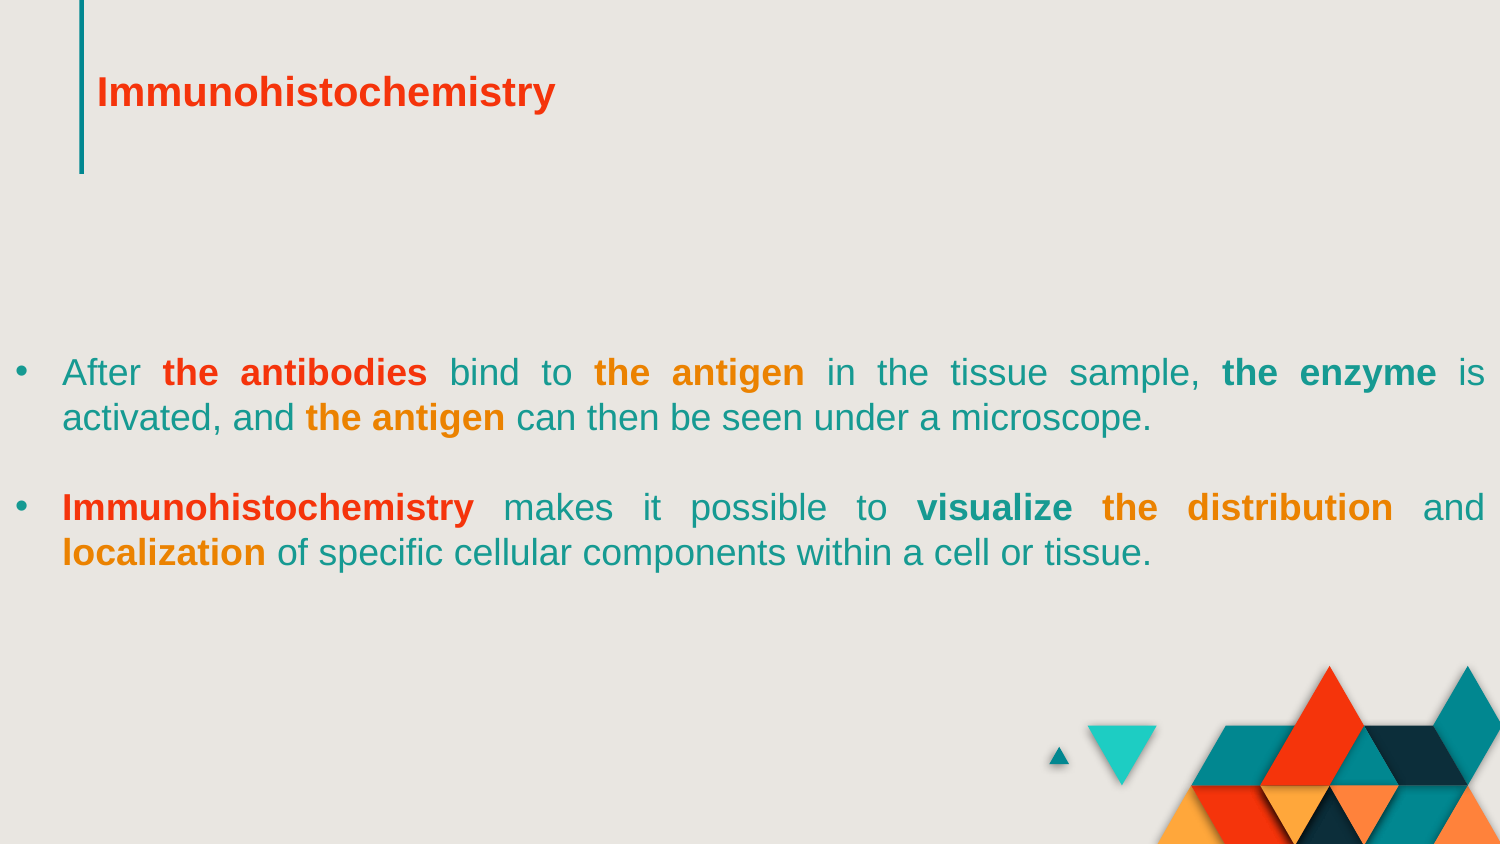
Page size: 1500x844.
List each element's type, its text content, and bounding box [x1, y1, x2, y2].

text_box After the antibodies bind to the antigen in the tissue sample, the enzyme is activated, and the antigen can then be seen under a microscope. Immunohistochemistry makes it possible to visualize the distribution and localization of specific cellular components within a cell or tissue. [0, 295, 1500, 581]
text_box Immunohistochemistry [79, 57, 574, 122]
